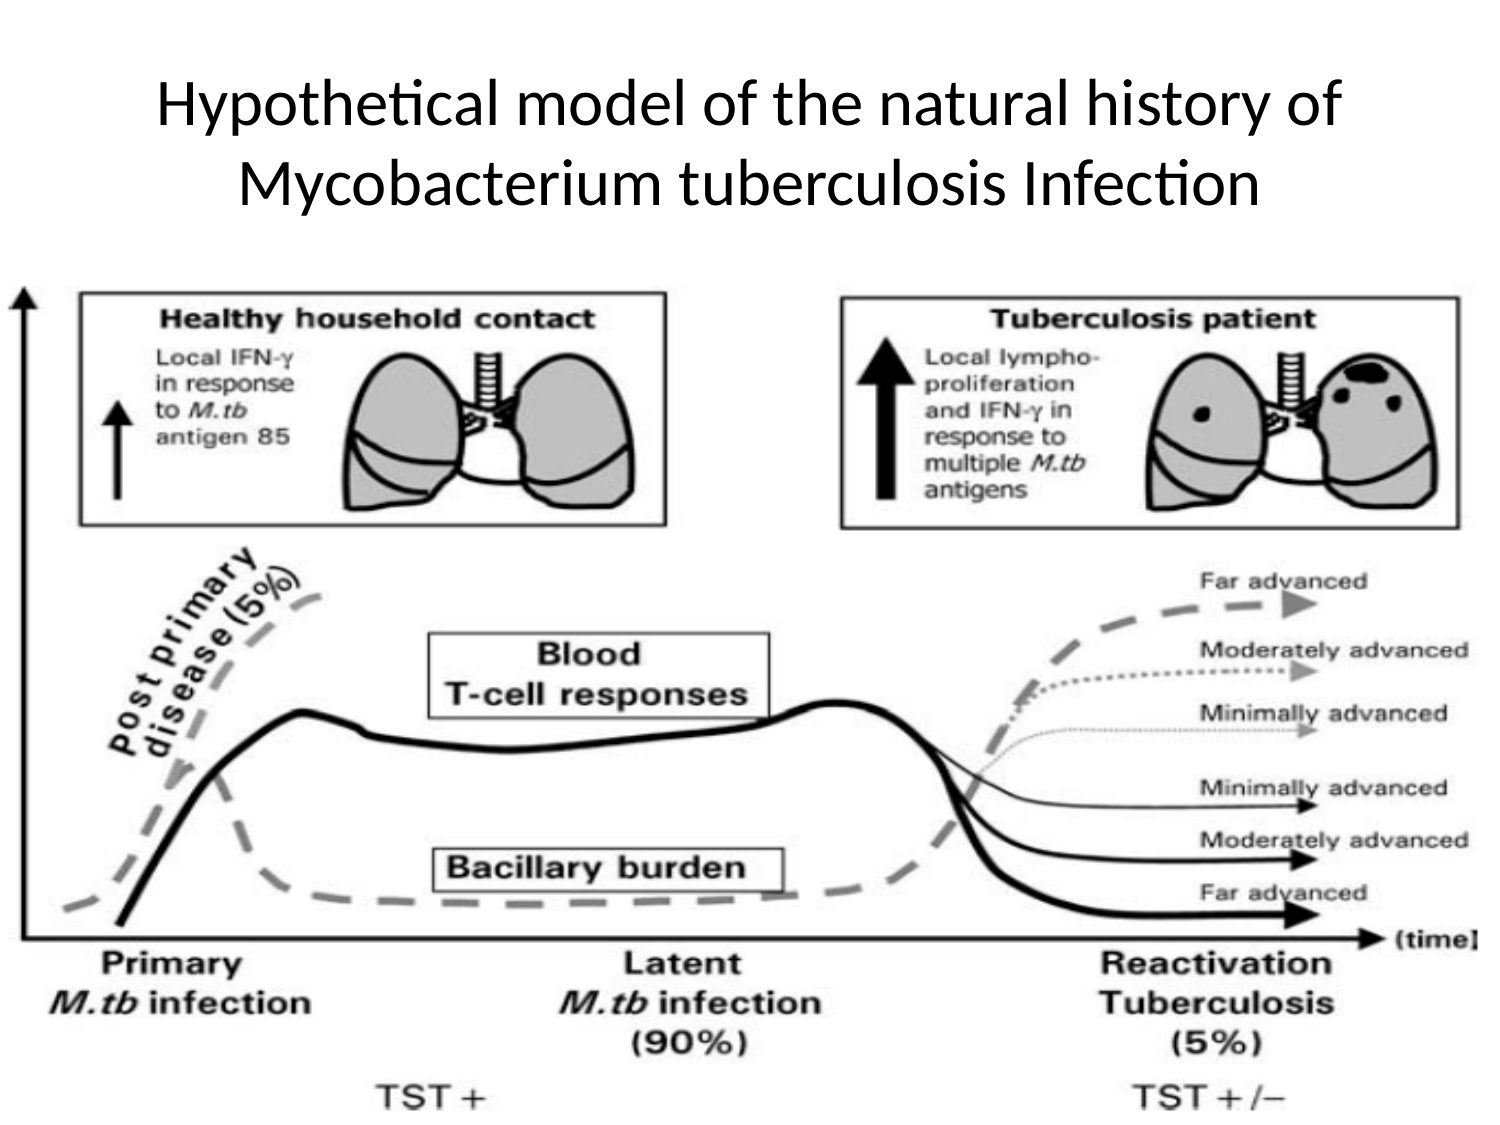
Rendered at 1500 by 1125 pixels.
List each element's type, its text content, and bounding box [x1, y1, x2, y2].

title Hypothetical model of the natural history of Mycobacterium tuberculosis Infection [74, 44, 1426, 231]
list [0, 231, 1500, 1125]
